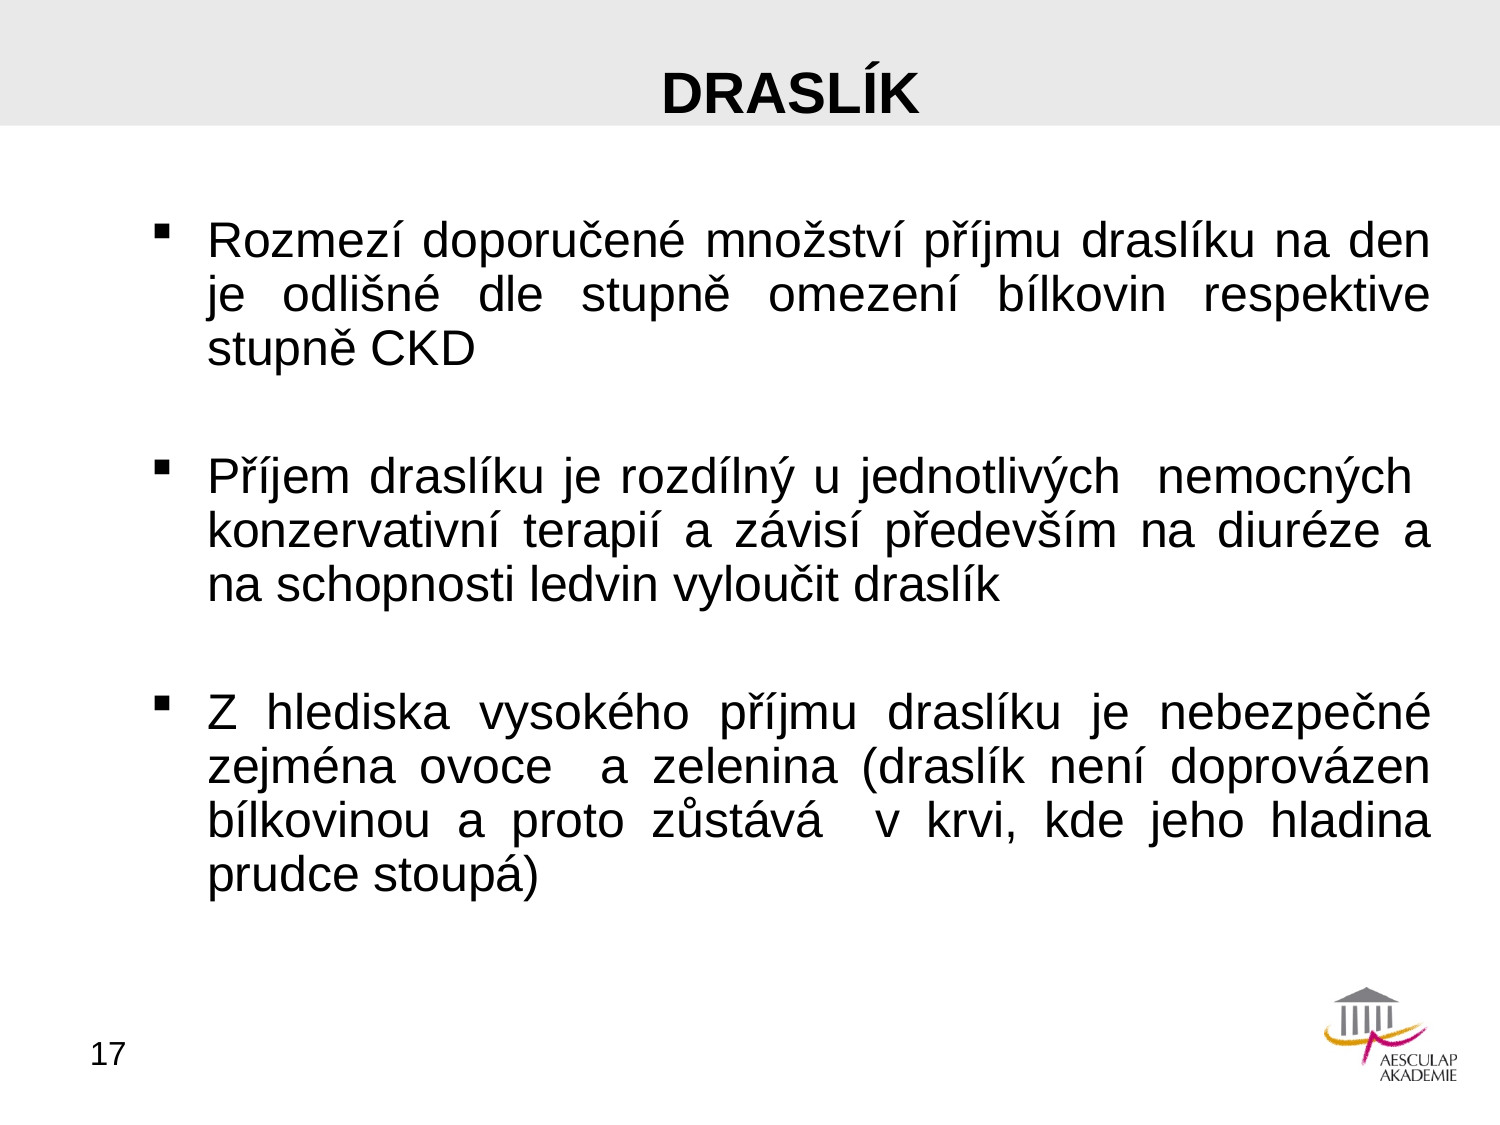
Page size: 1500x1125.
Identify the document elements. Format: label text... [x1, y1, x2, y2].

list Rozmezí doporučené množství příjmu draslíku na den je odlišné dle stupně omezení bílkovin respektive stupně CKD Příjem draslíku je rozdílný u jednotlivých nemocných konzervativní terapií a závisí především na diuréze a na schopnosti ledvin vyloučit draslík Z hlediska vysokého příjmu draslíku je nebezpečné zejména ovoce a zelenina (draslík není doprovázen bílkovinou a proto zůstává v krvi, kde jeho hladina prudce stoupá) [135, 206, 1448, 965]
picture [1324, 987, 1457, 1081]
slide_number 17 [75, 1024, 425, 1103]
title draslík [135, 58, 1448, 124]
